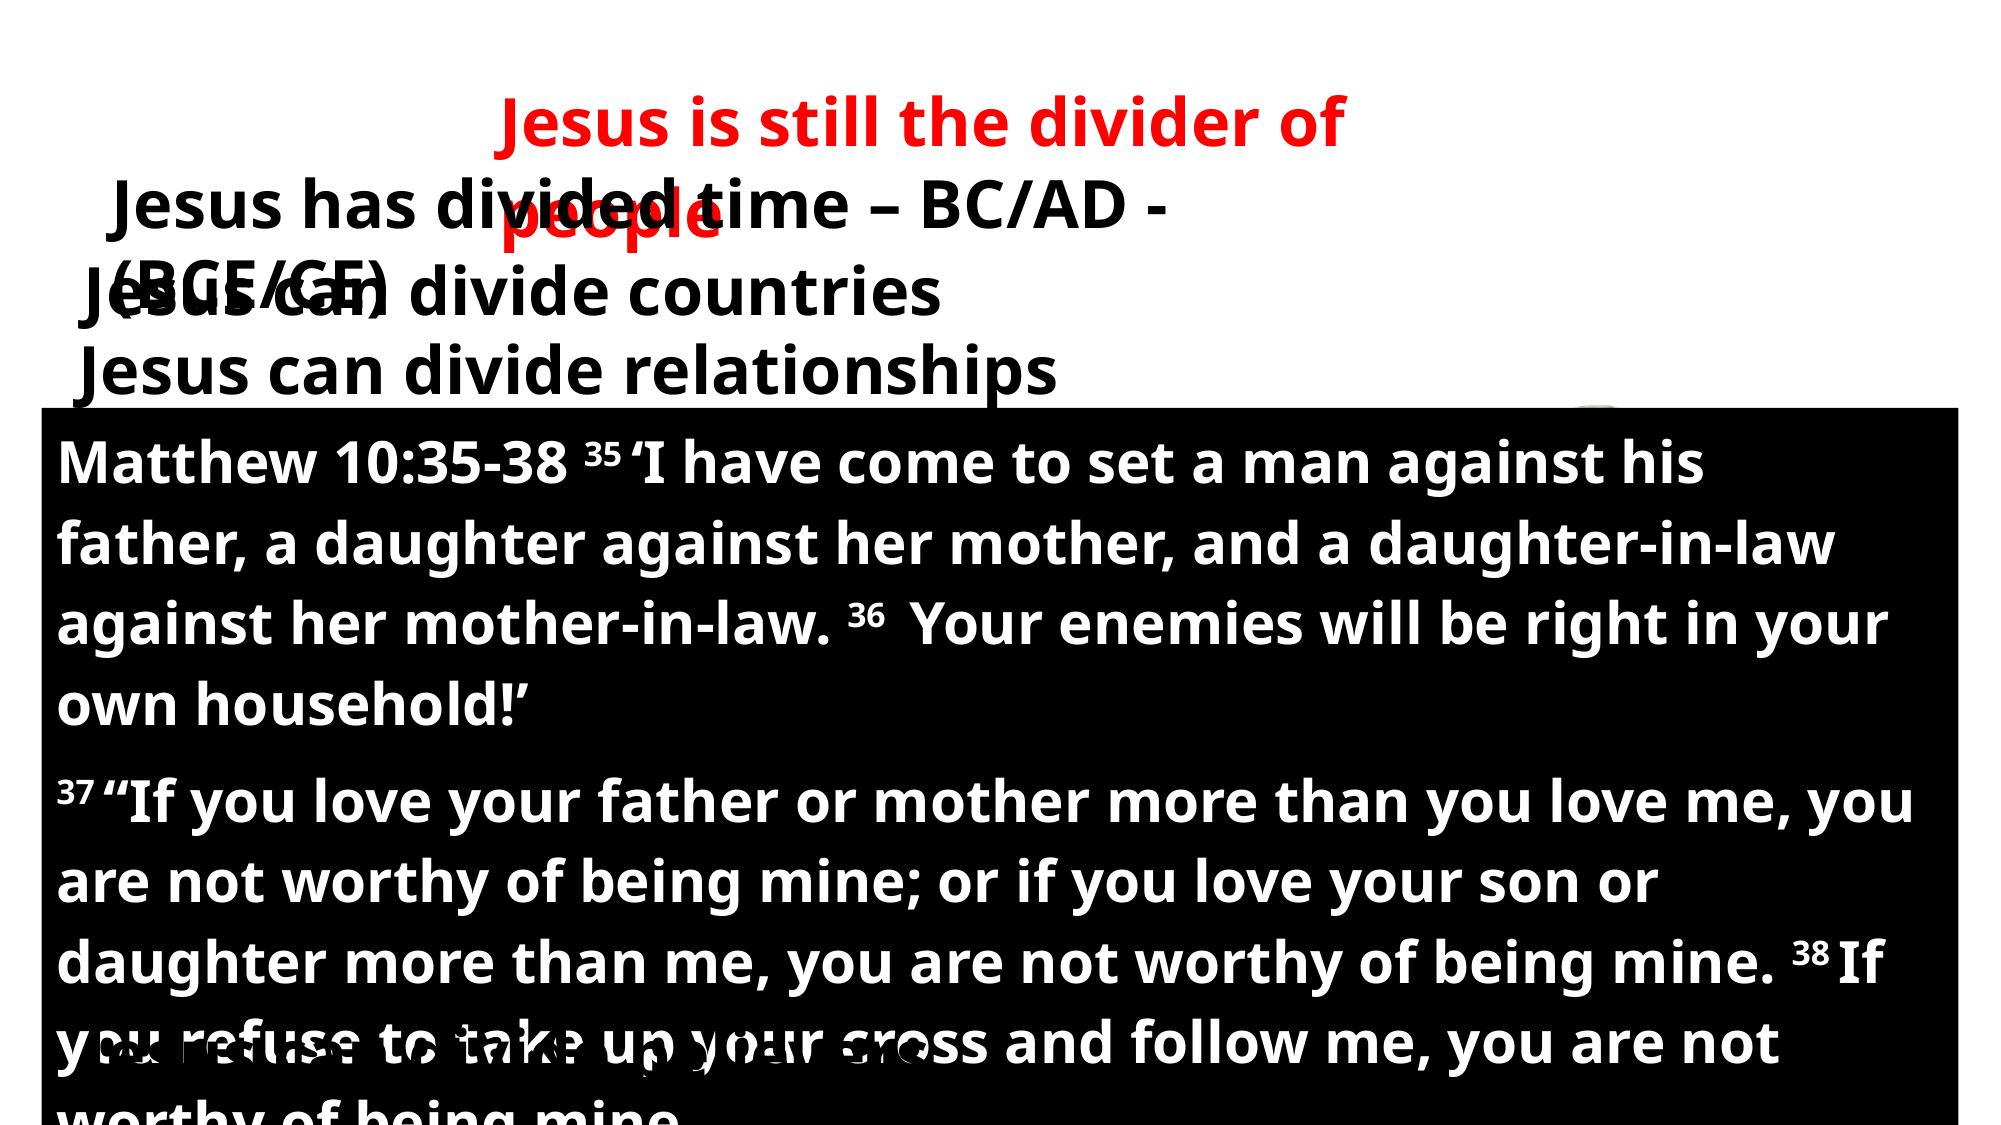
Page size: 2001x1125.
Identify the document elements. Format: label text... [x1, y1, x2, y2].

text_box Matthew 10:35-38 35 ‘I have come to set a man against his father, a daughter against her mother, and a daughter-in-law against her mother-in-law. 36 Your enemies will be right in your own household!’ 37 “If you love your father or mother more than you love me, you are not worthy of being mine; or if you love your son or daughter more than me, you are not worthy of being mine. 38 If you refuse to take up your cross and follow me, you are not worthy of being mine. [41, 407, 882, 1125]
text_box Jesus can divide countries [69, 241, 959, 337]
text_box Jesus can divide believers [70, 1004, 882, 1100]
text_box Jesus can divide relationships [64, 320, 882, 407]
picture [882, 287, 2000, 1125]
text_box Jesus is still the divider of people [484, 60, 1516, 259]
text_box Jesus has divided time – BC/AD - (BCE/CE) [97, 154, 1470, 287]
